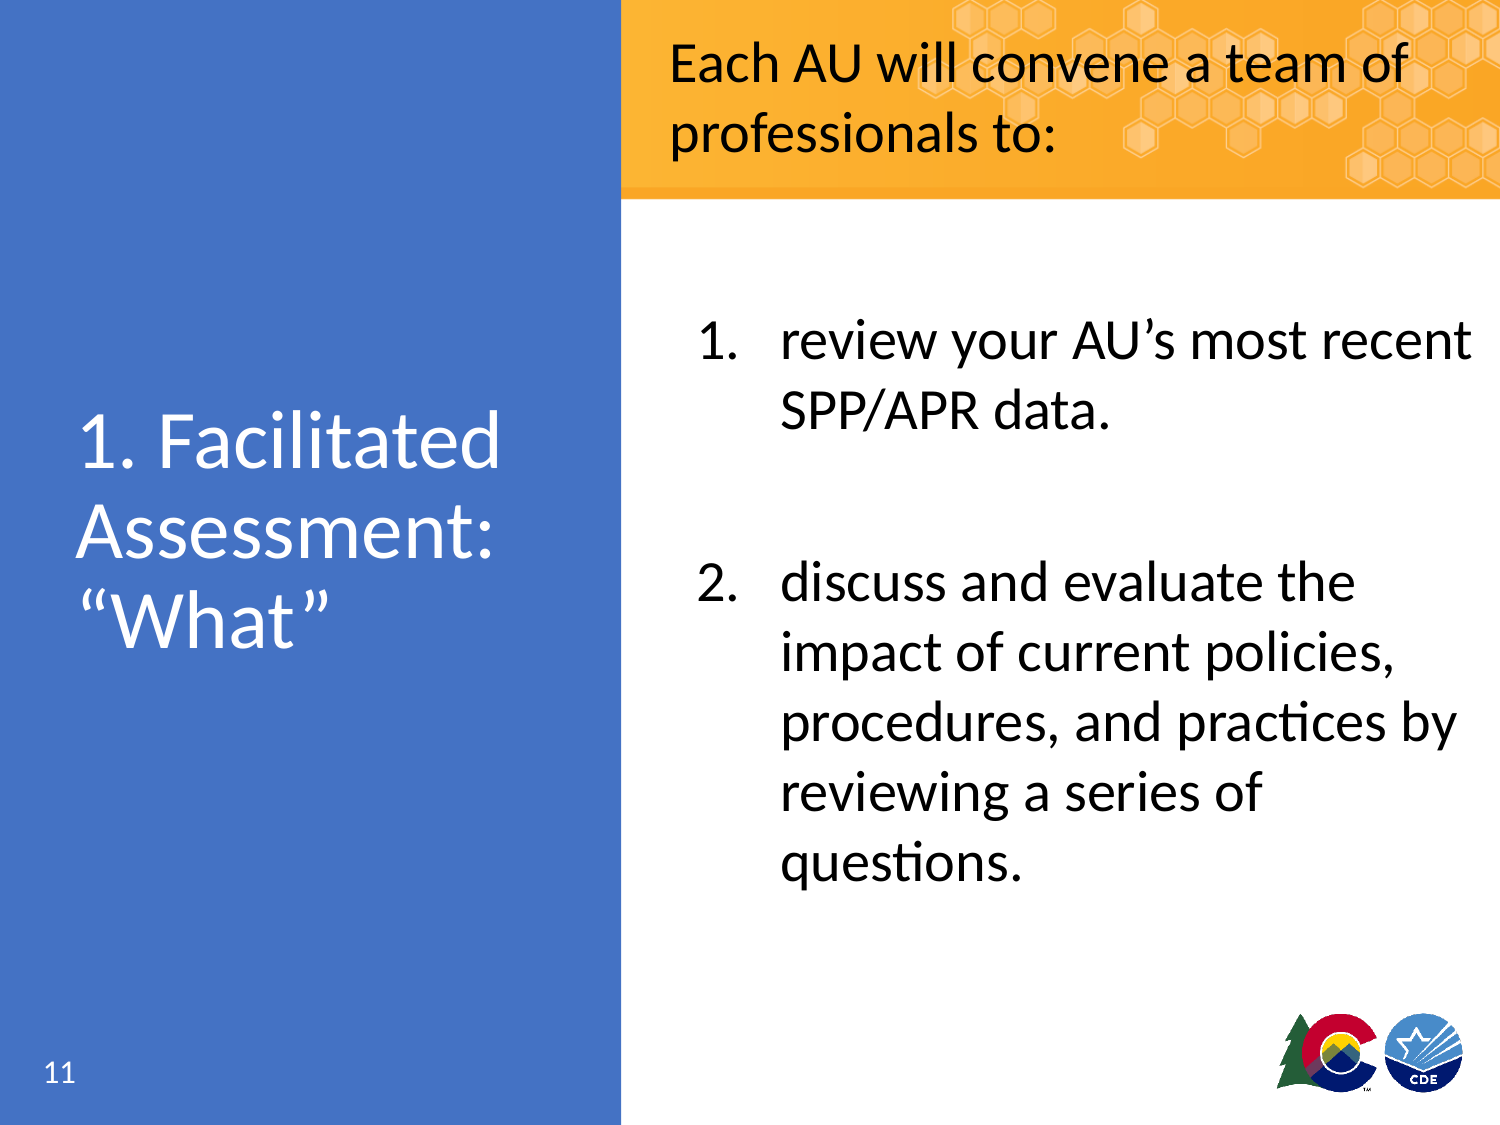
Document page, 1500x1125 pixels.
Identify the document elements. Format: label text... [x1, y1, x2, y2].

picture [622, 0, 1500, 200]
picture [1275, 1024, 1463, 1093]
slide_number 11 [27, 1042, 179, 1103]
text_box Each AU will convene a team of professionals to: [655, 16, 1500, 172]
text_box [0, 0, 622, 1125]
title 1. Facilitated Assessment: “What” [75, 397, 546, 754]
list review your AU’s most recent SPP/APR data. discuss and evaluate the impact of current policies, procedures, and practices by reviewing a series of questions. [621, 210, 1483, 1024]
